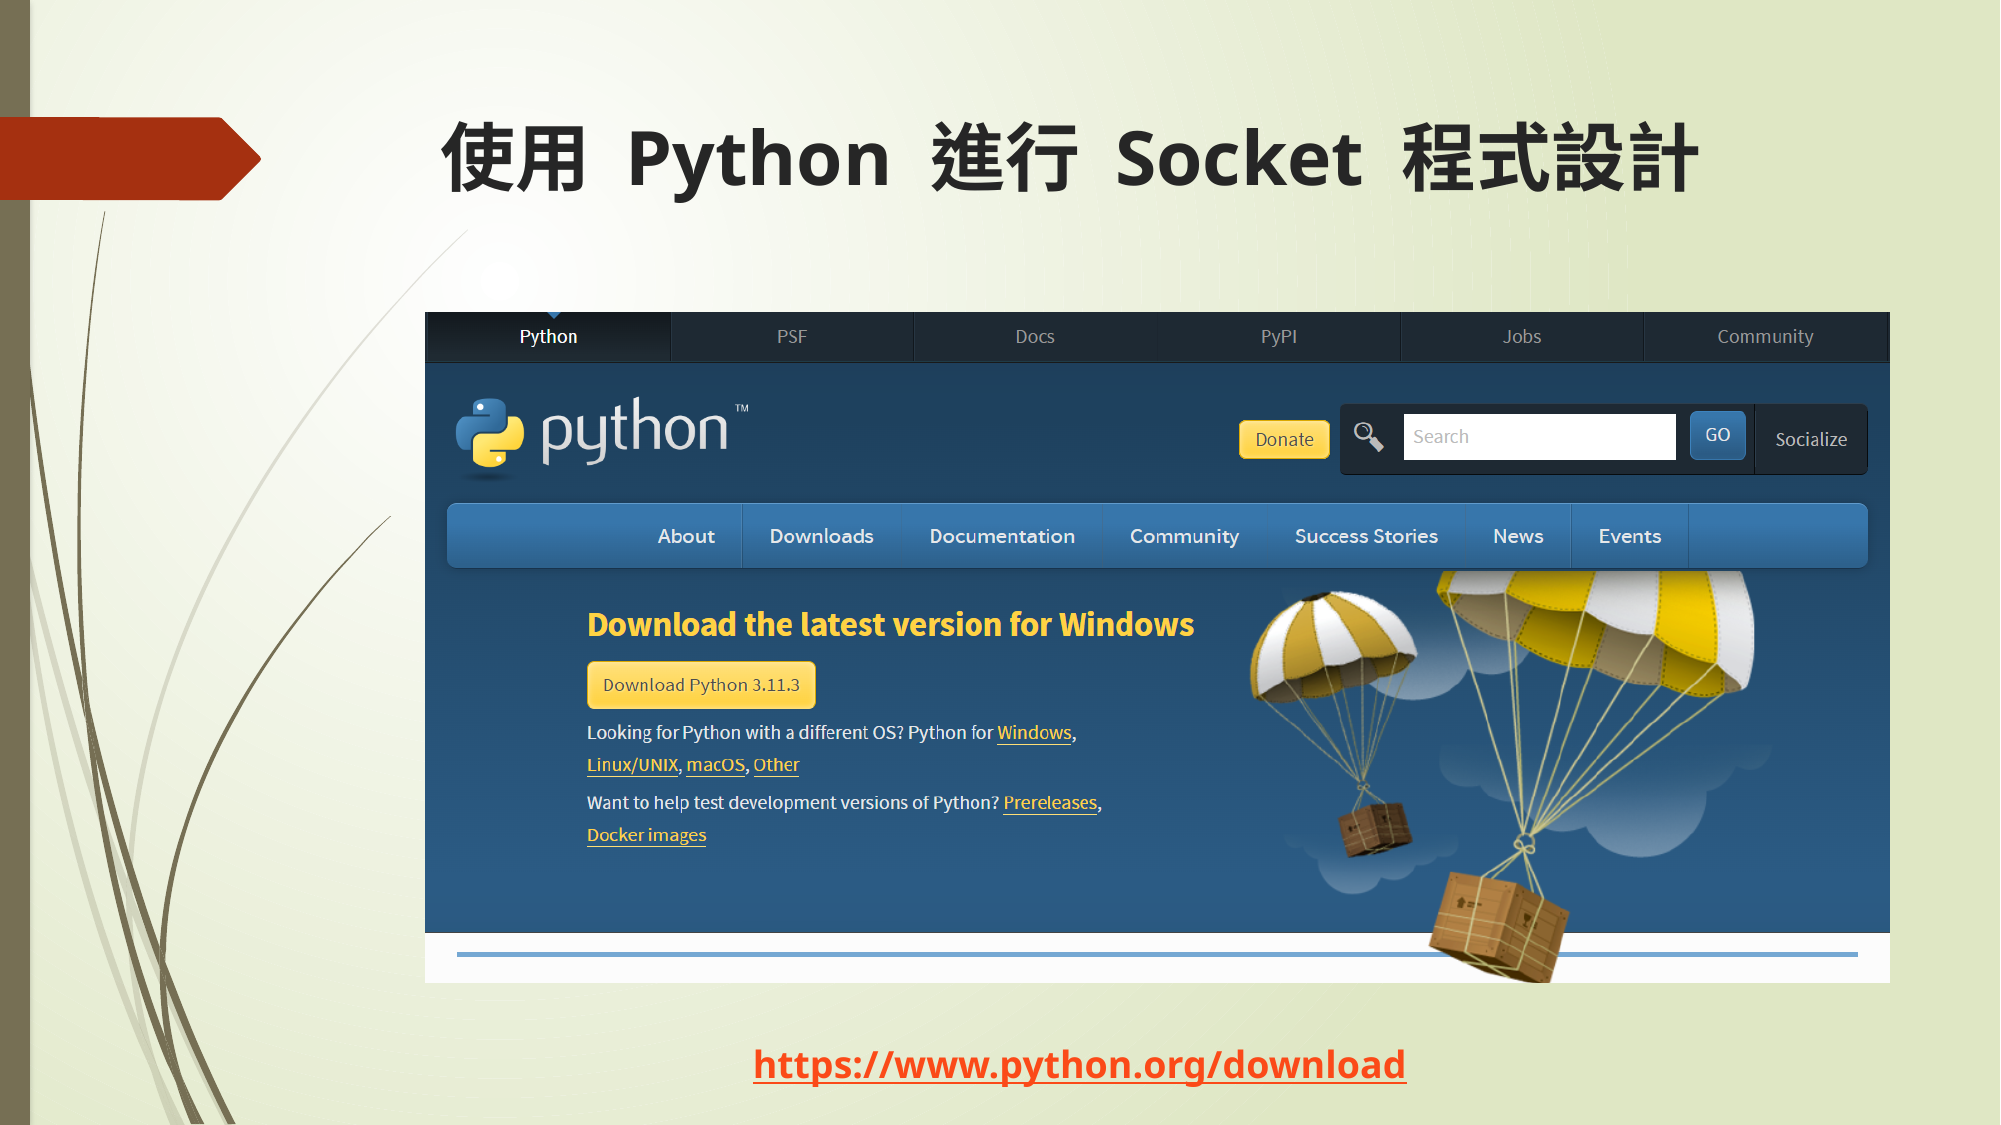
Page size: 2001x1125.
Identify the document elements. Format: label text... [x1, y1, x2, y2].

picture [425, 312, 1890, 983]
title 使用 Python 進行 Socket 程式設計 [425, 102, 1888, 312]
text_box https://www.python.org/downloads [738, 991, 1432, 1100]
